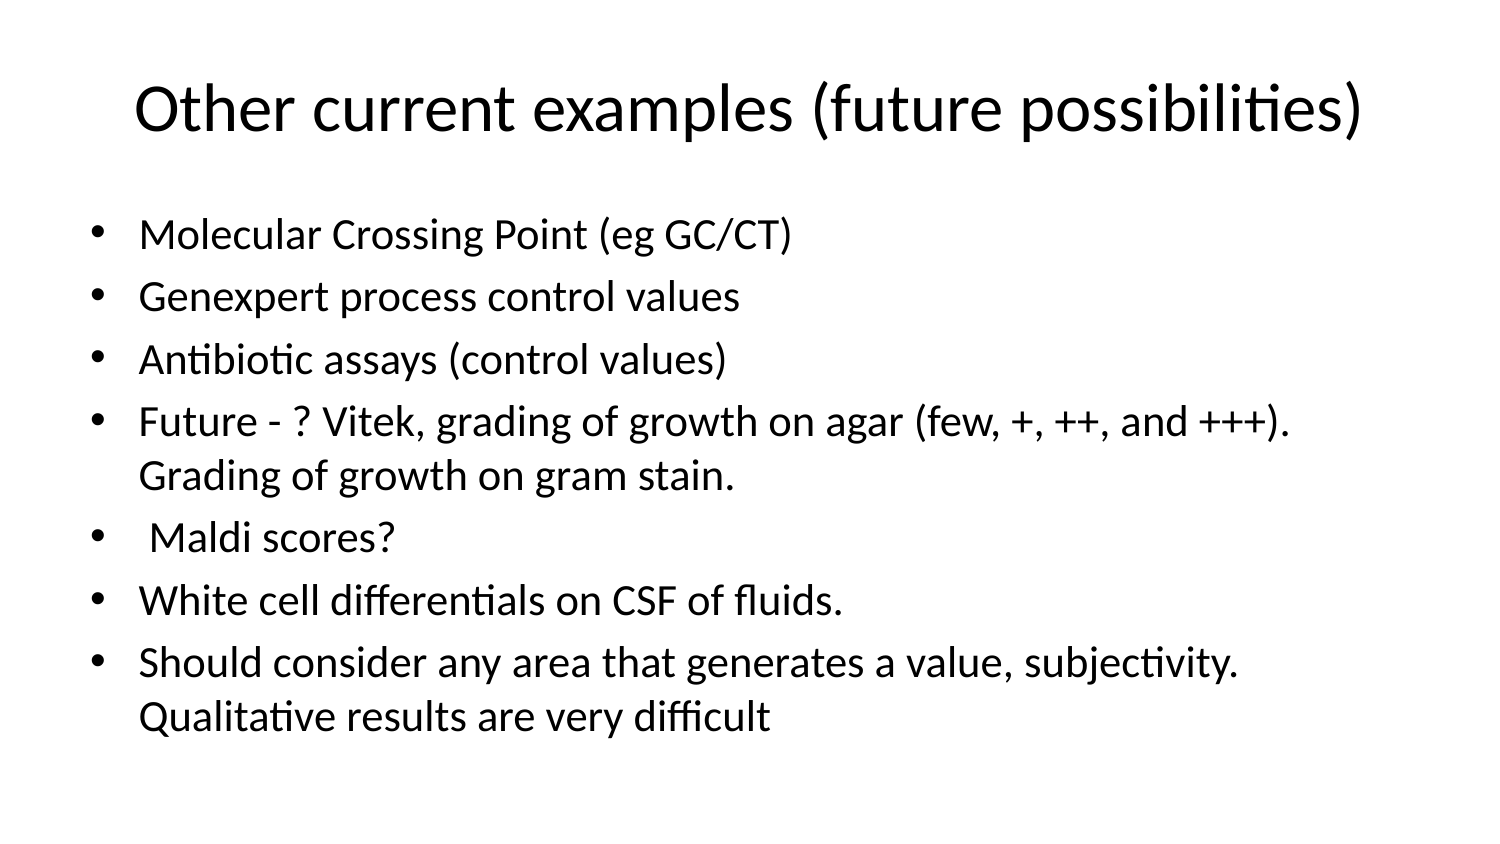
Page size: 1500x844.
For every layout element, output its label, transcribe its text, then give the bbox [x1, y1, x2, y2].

title Other current examples (future possibilities) [75, 33, 1425, 175]
list Molecular Crossing Point (eg GC/CT) Genexpert process control values Antibiotic assays (control values) Future - ? Vitek, grading of growth on agar (few, +, ++, and +++). Grading of growth on gram stain. Maldi scores? White cell differentials on CSF of fluids. Should consider any area that generates a value, subjectivity. Qualitative results are very difficult [75, 196, 1425, 754]
